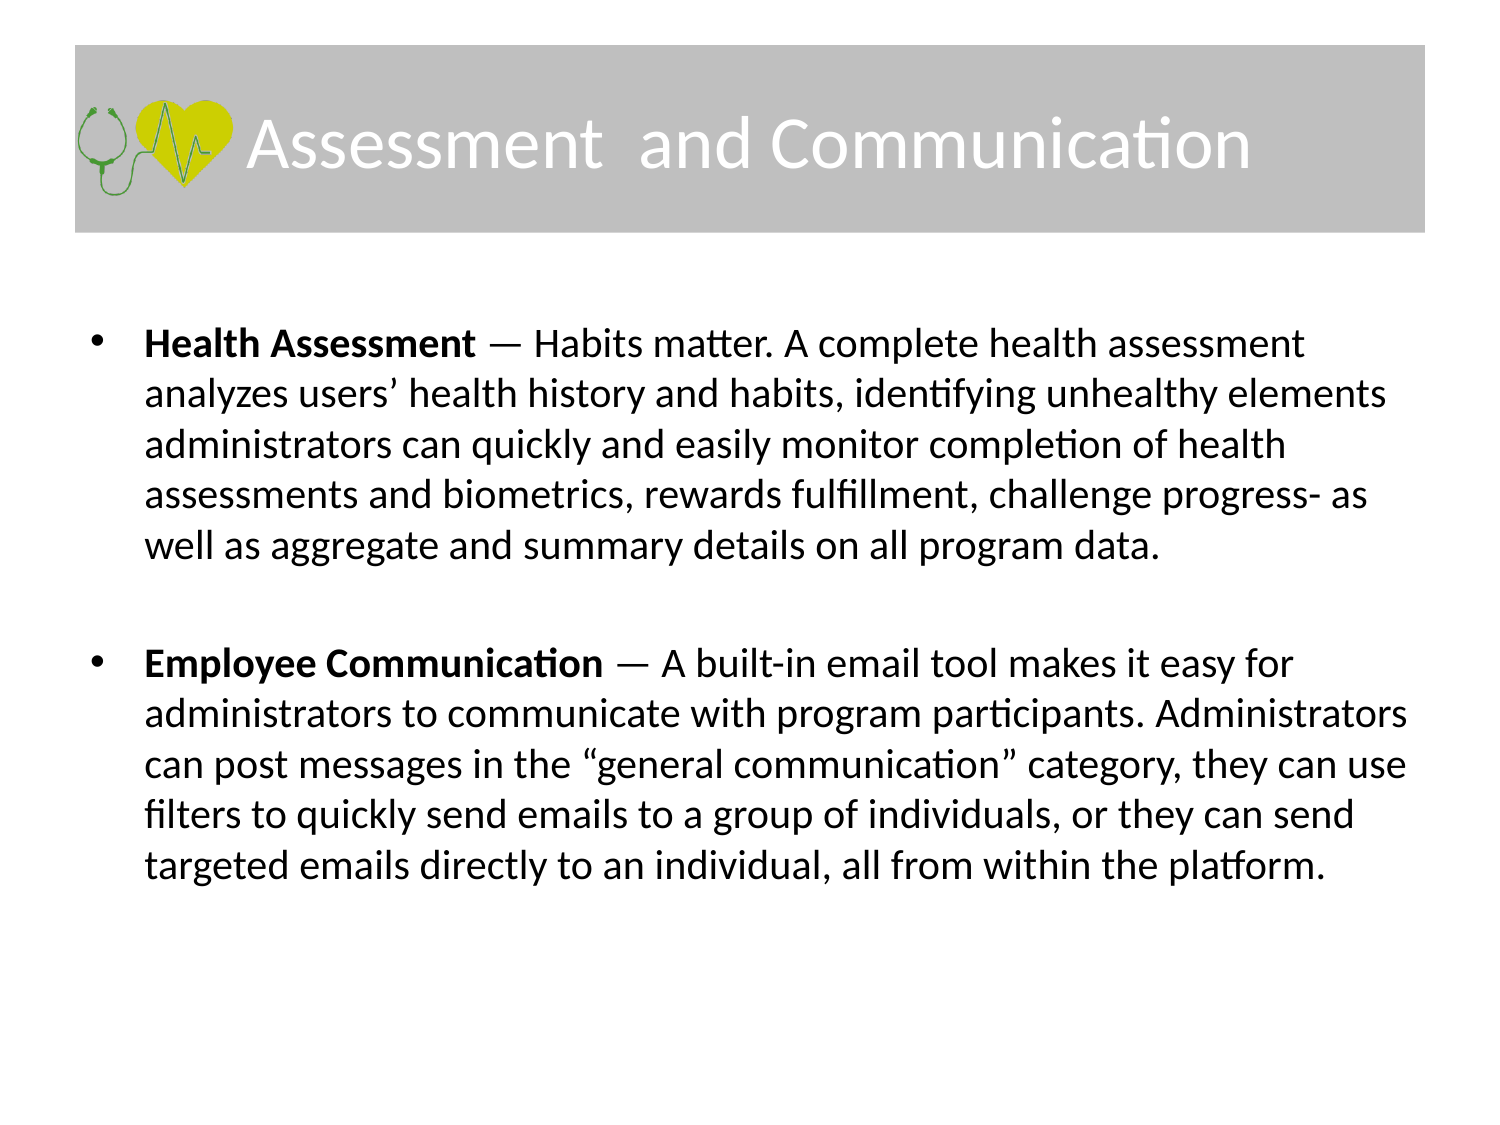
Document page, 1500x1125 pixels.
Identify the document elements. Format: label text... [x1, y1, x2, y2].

picture [57, 50, 254, 246]
list Health Assessment — Habits matter. A complete health assessment analyzes users’ health history and habits, identifying unhealthy elements administrators can quickly and easily monitor completion of health assessments and biometrics, rewards fulfillment, challenge progress- as well as aggregate and summary details on all program data. Employee Communication — A built-in email tool makes it easy for administrators to communicate with program participants. Administrators can post messages in the “general communication” category, they can use filters to quickly send emails to a group of individuals, or they can send targeted emails directly to an individual, all from within the platform. [75, 262, 1425, 1005]
title Assessment and Communication [75, 45, 1425, 233]
